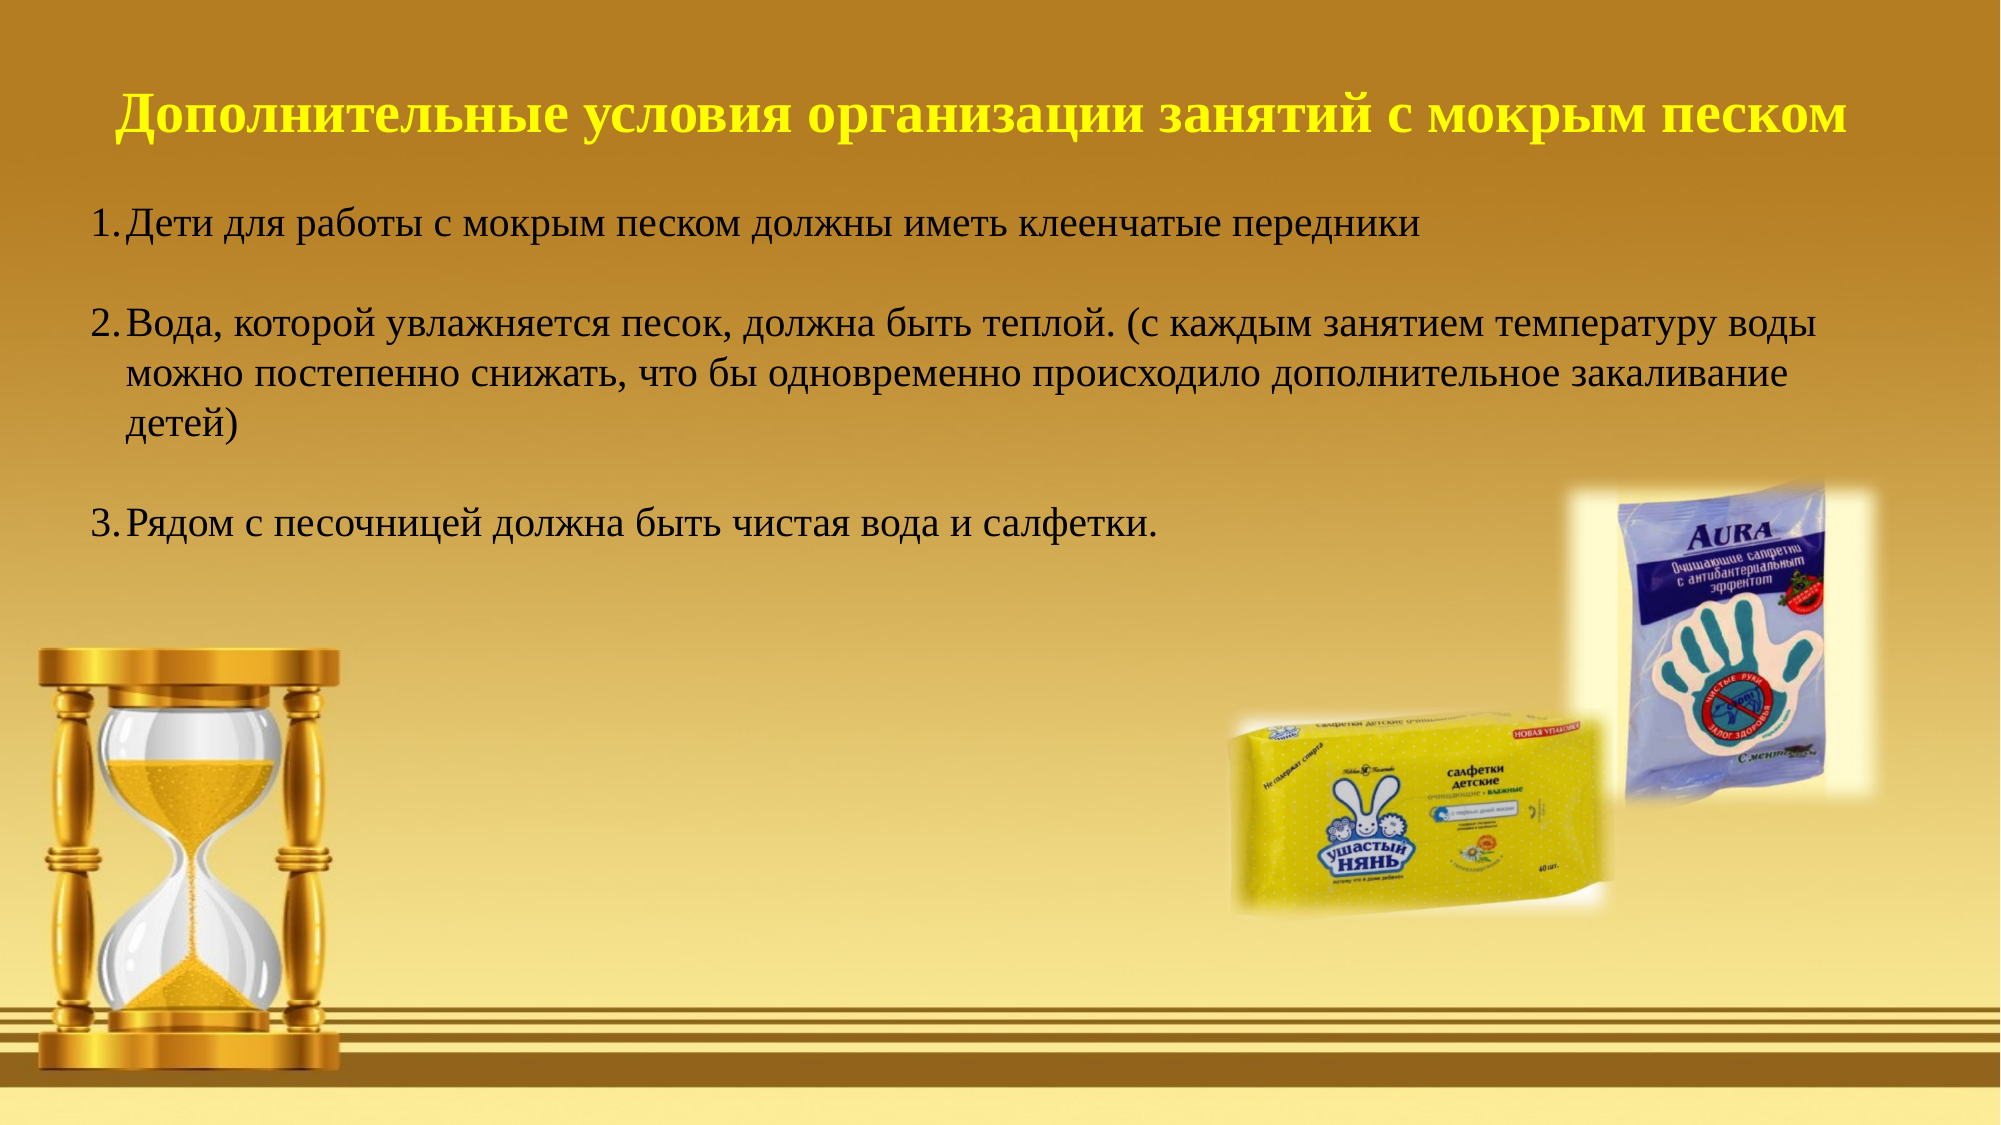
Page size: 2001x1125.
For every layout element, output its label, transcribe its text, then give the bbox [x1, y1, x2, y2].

picture [0, 0, 2001, 1125]
text_box Дополнительные условия организации занятий с мокрым песком Дети для работы с мокрым песком должны иметь клеенчатые передники Вода, которой увлажняется песок, должна быть теплой. (с каждым занятием температуру воды можно постепенно снижать, что бы одновременно происходило дополнительное закаливание детей) Рядом с песочницей должна быть чистая вода и салфетки. [75, 67, 1889, 553]
